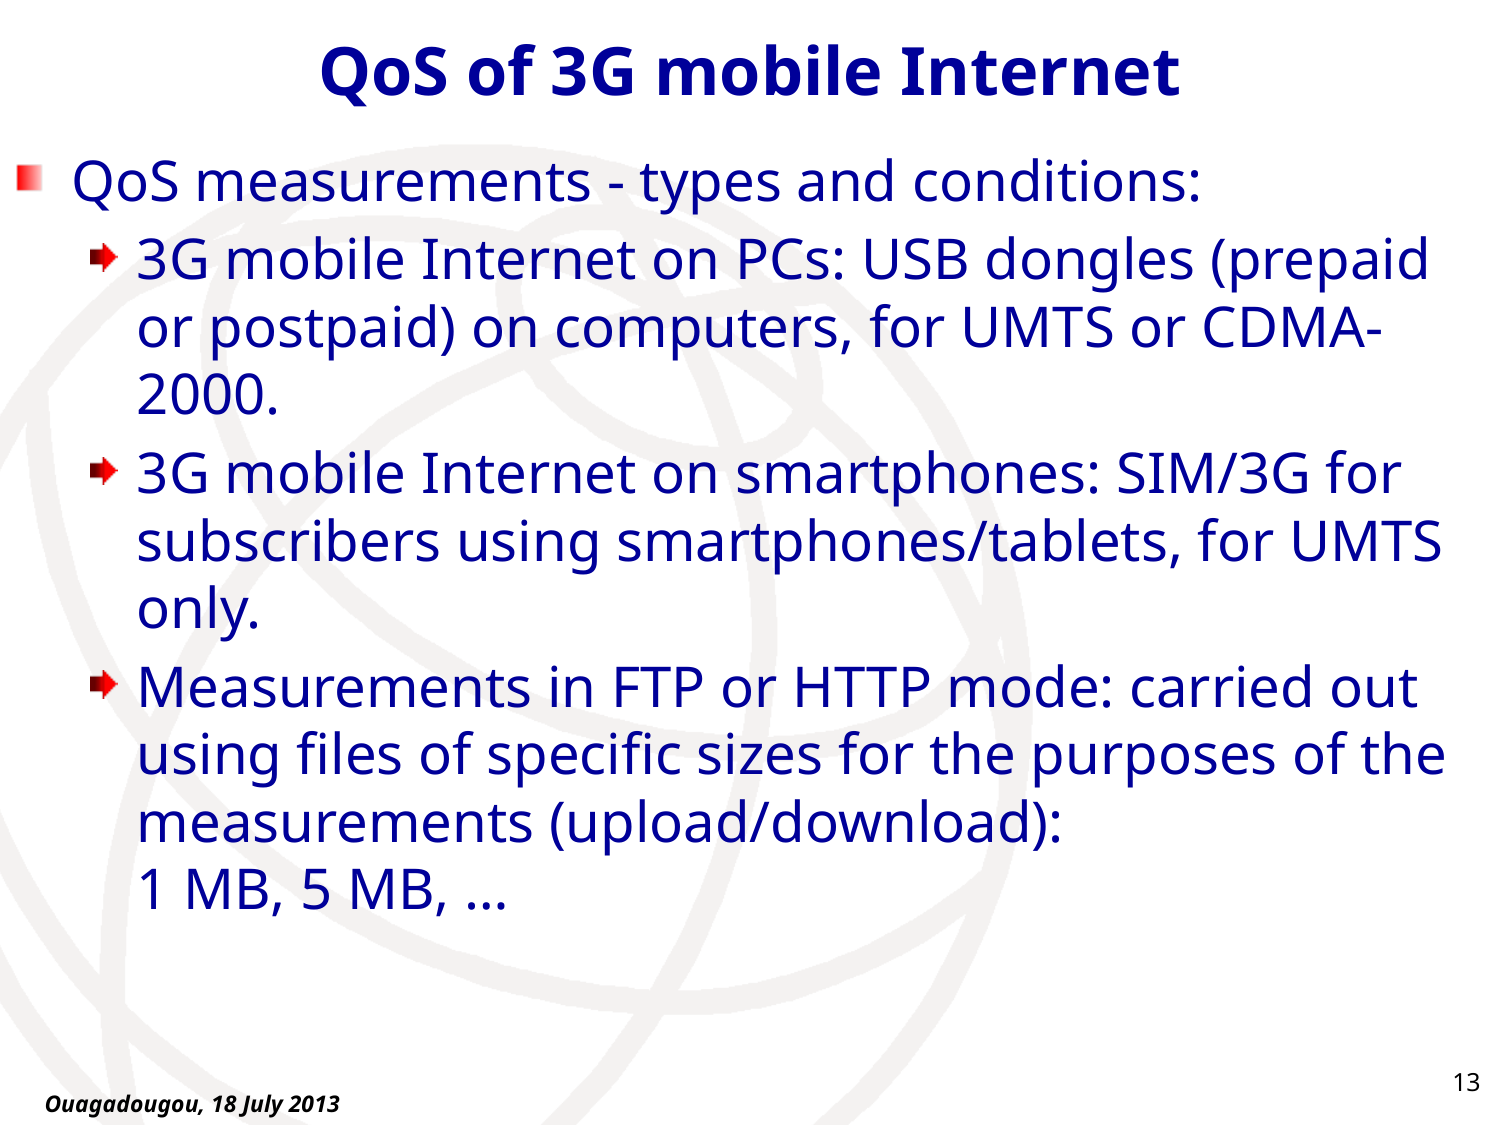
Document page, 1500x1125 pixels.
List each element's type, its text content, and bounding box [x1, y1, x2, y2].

picture [90, 243, 118, 272]
picture [90, 670, 118, 699]
list QoS measurements - types and conditions: 3G mobile Internet on PCs: USB dongles (prepaid or postpaid) on computers, for UMTS or CDMA-2000. 3G mobile Internet on smartphones: SIM/3G for subscribers using smartphones/tablets, for UMTS only. Measurements in FTP or HTTP mode: carried out using files of specific sizes for the purposes of the measurements (upload/download): 1 MB, 5 MB, … [0, 137, 1500, 1071]
text_box Ouagadougou, 18 July 2013 [29, 1082, 356, 1125]
title QoS of 3G mobile Internet [0, 0, 1500, 137]
picture [90, 457, 118, 485]
picture [15, 163, 45, 194]
picture [0, 1071, 1057, 1125]
slide_number 13 [1271, 1058, 1497, 1125]
